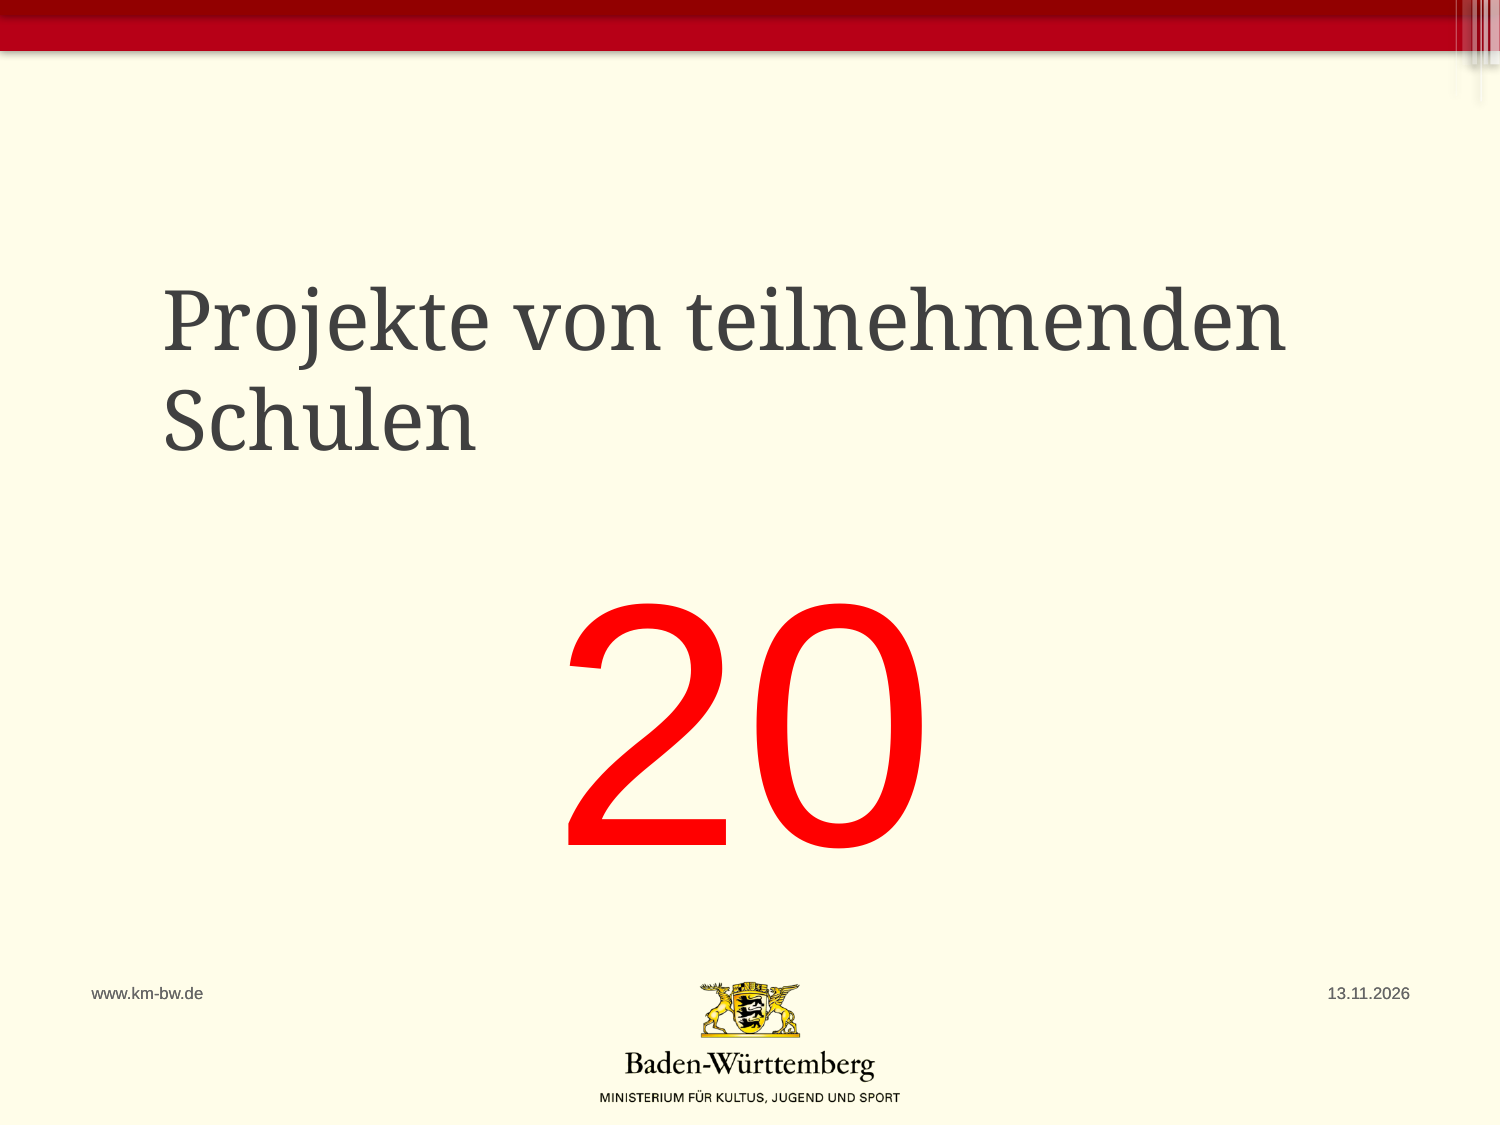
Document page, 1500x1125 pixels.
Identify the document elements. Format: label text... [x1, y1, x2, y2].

footer www.km-bw.de [76, 976, 520, 1035]
picture [598, 980, 902, 1105]
text_box 20 [336, 491, 1152, 922]
title Projekte von teilnehmenden Schulen [147, 278, 1388, 457]
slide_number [1277, 976, 1425, 1035]
